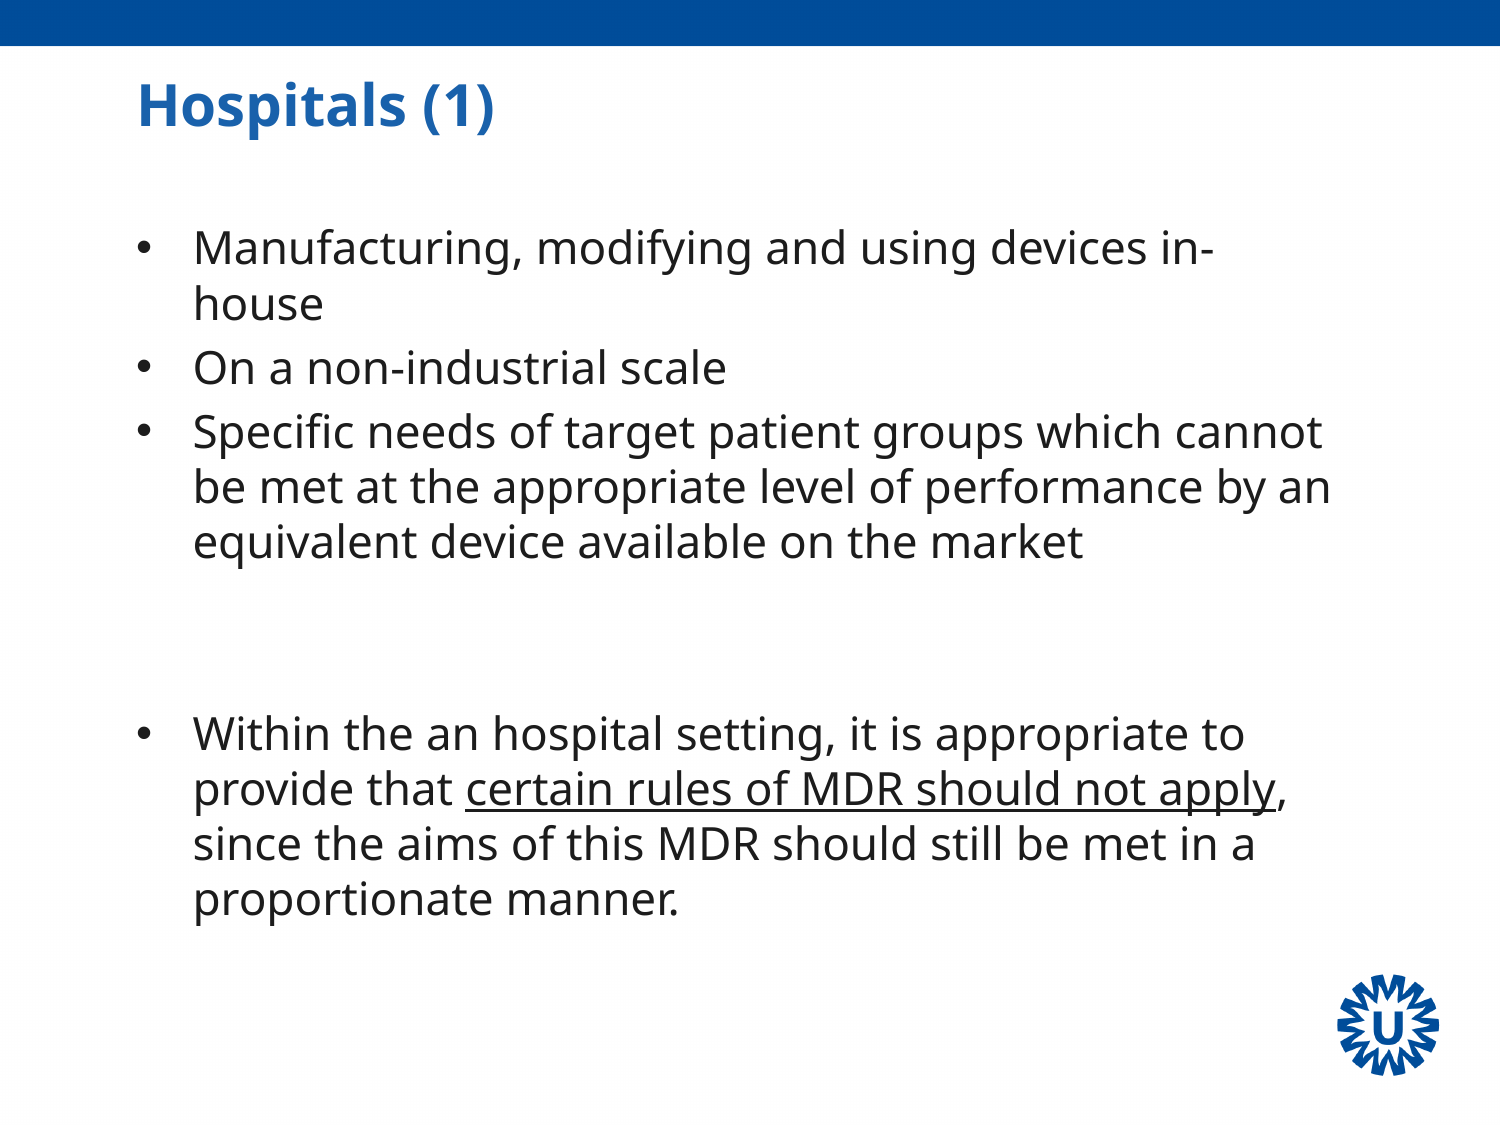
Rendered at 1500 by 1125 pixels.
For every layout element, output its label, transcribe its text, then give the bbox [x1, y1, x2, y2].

list Manufacturing, modifying and using devices in-house On a non-industrial scale Specific needs of target patient groups which cannot be met at the appropriate level of performance by an equivalent device available on the market Within the an hospital setting, it is appropriate to provide that certain rules of MDR should not apply, since the aims of this MDR should still be met in a proportionate manner. [121, 211, 1359, 907]
title Hospitals (1) [121, 60, 1359, 195]
picture [0, 0, 1500, 1125]
